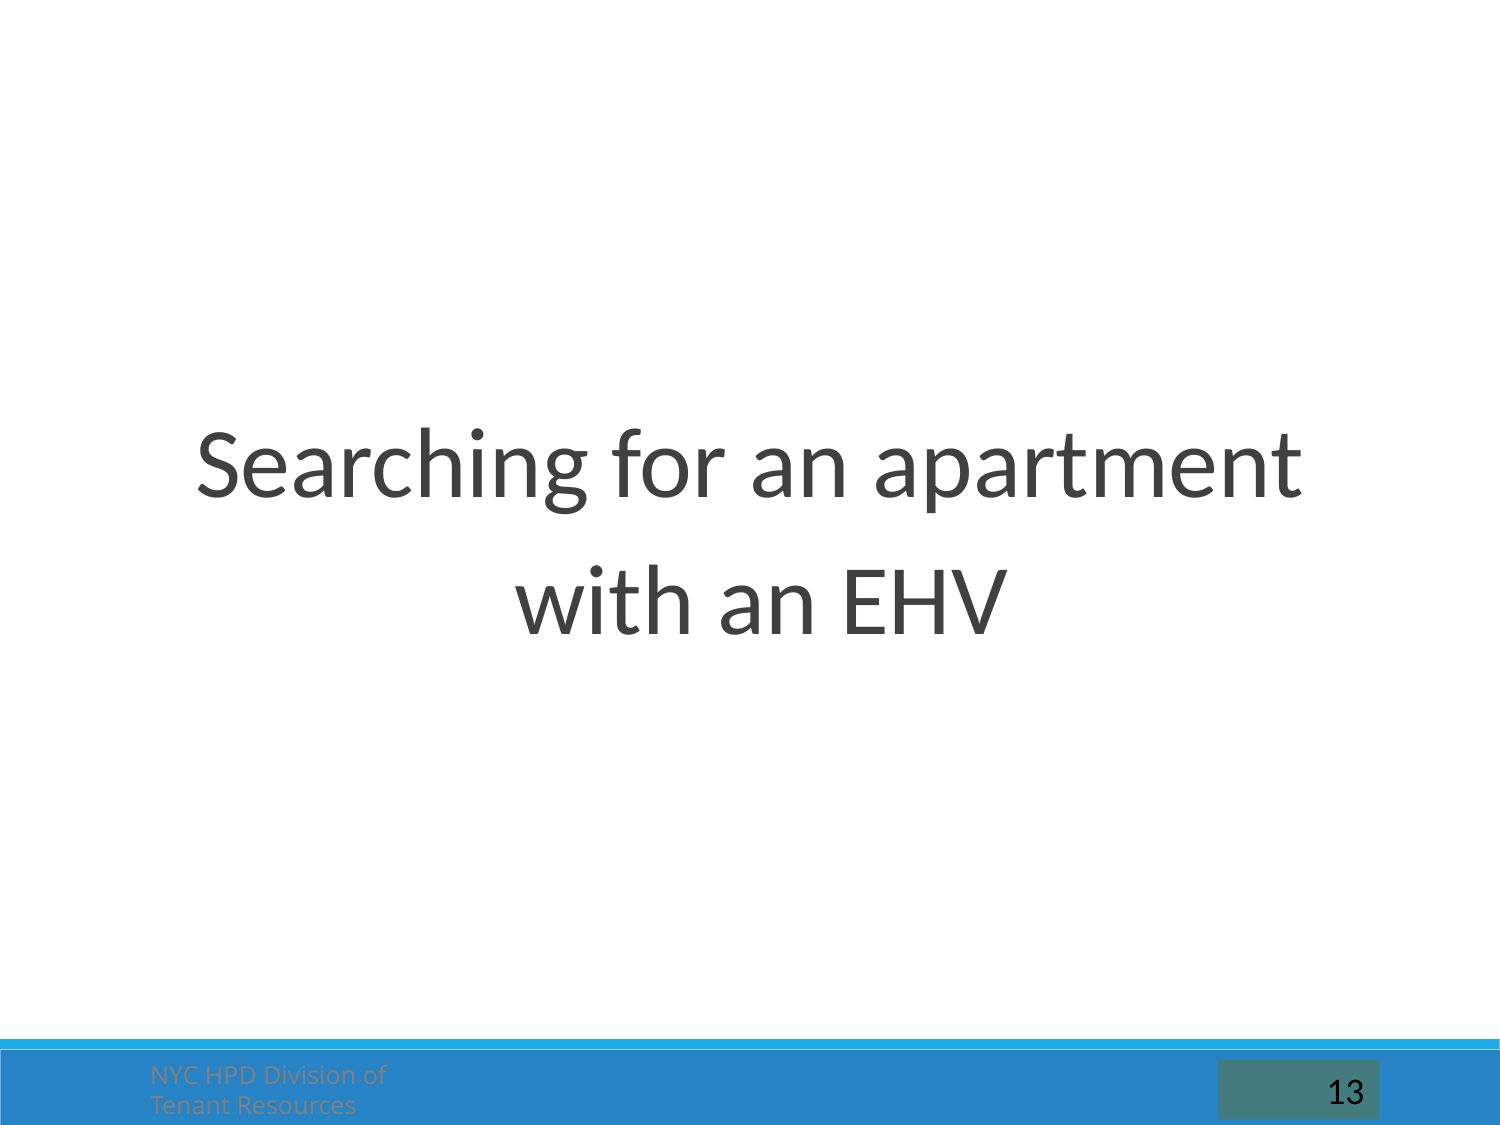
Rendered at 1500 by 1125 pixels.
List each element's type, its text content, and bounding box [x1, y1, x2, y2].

text_box 13 [1218, 1059, 1380, 1120]
list Searching for an apartment with an EHV [75, 254, 1425, 993]
text_box NYC HPD Division of Tenant Resources [135, 1059, 440, 1120]
